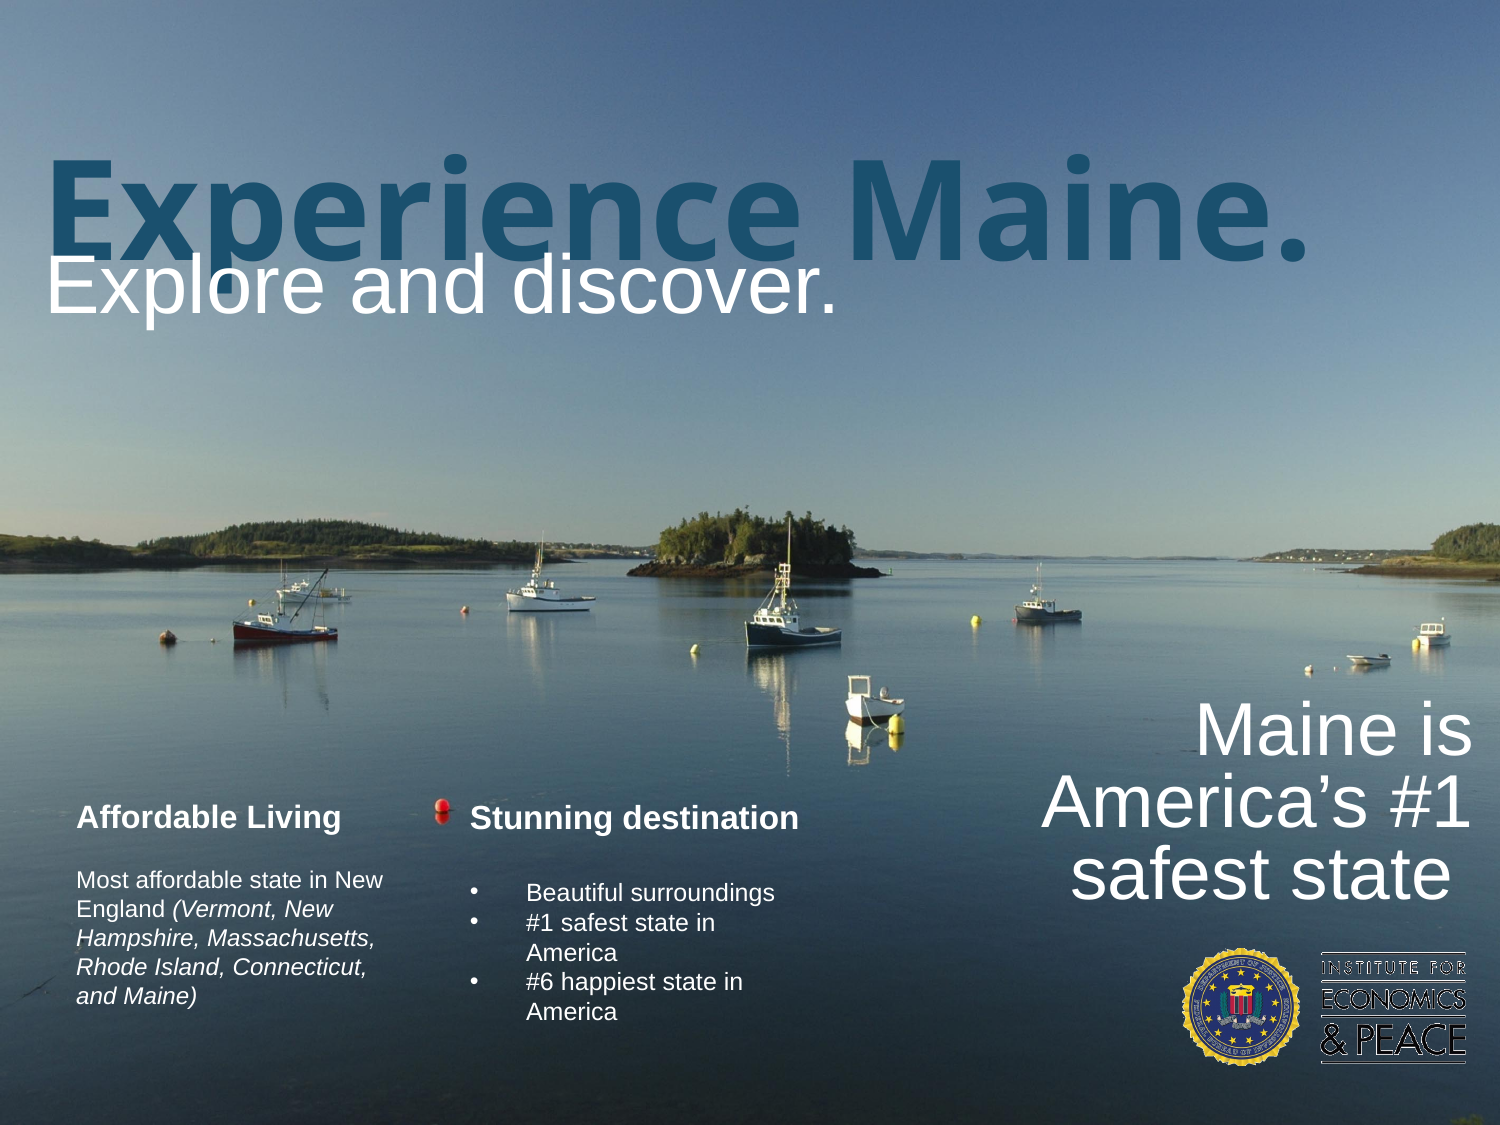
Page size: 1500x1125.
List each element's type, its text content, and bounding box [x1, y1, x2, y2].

title Experience Maine. [26, 94, 1500, 315]
text_box Affordable Living Most affordable state in New England (Vermont, New Hampshire, Massachusetts, Rhode Island, Connecticut, and Maine) [61, 788, 427, 1115]
picture [0, 0, 1500, 1125]
text_box Maine is America’s #1 safest state [976, 690, 1489, 937]
text_box Stunning destination Beautiful surroundings #1 safest state in America #6 happiest state in America [455, 788, 820, 1115]
text_box Explore and discover. [29, 170, 1500, 391]
